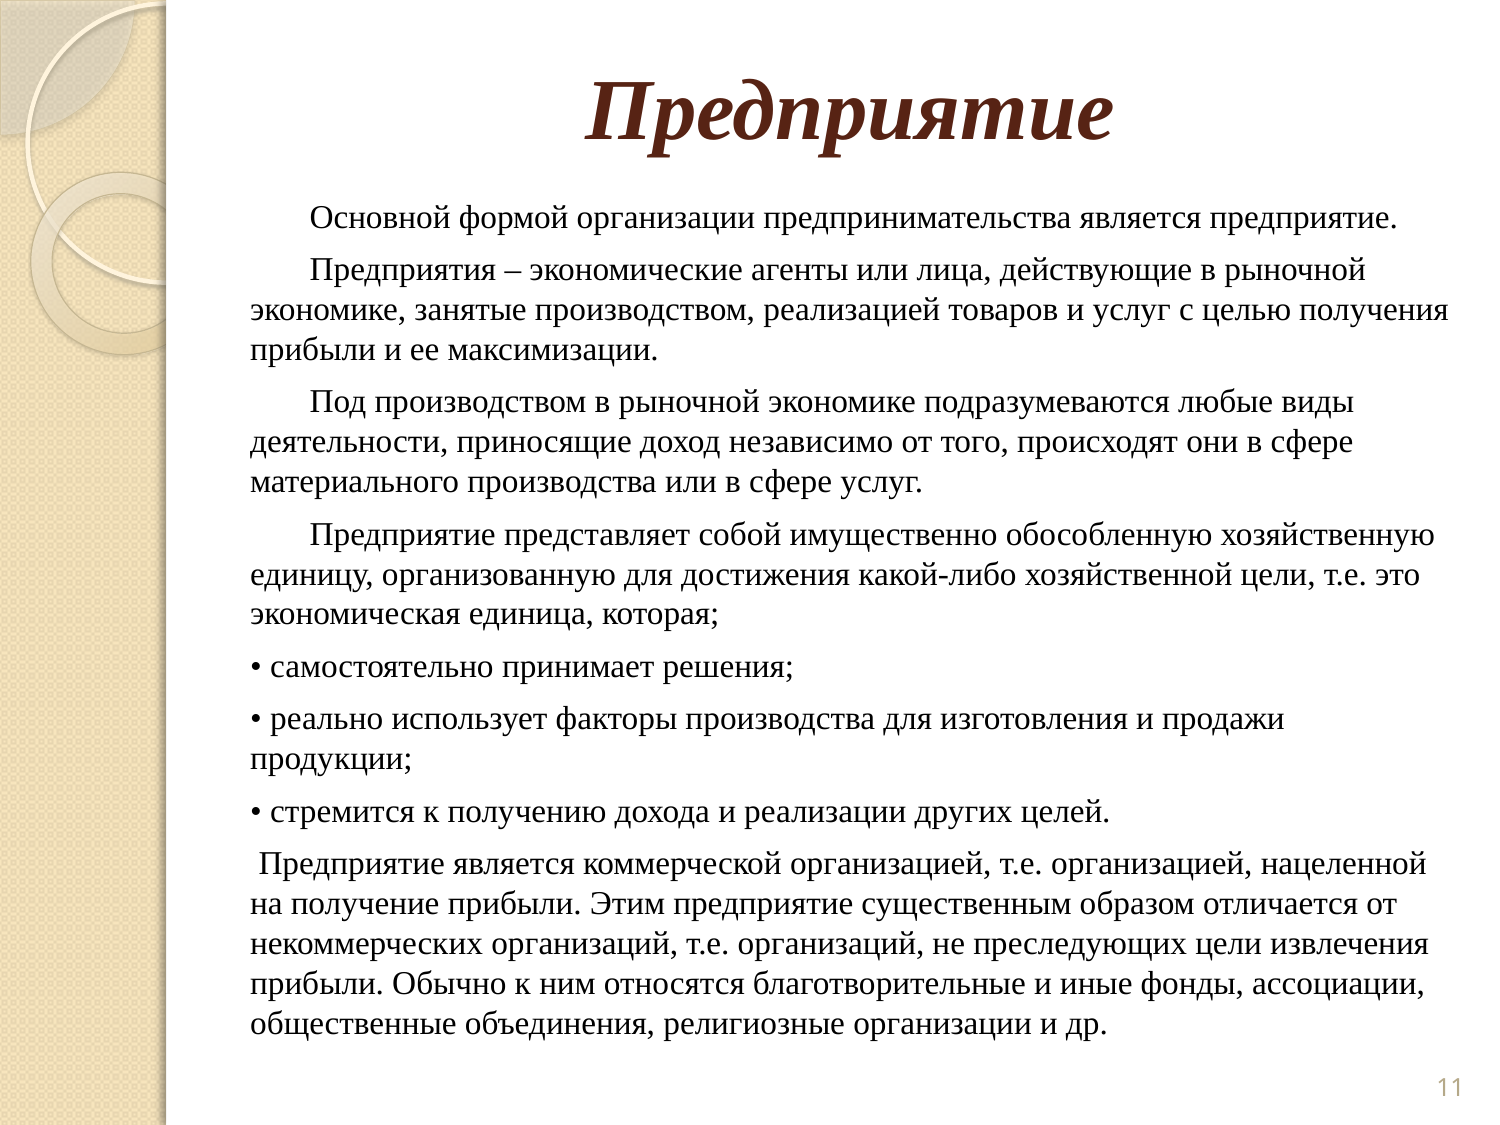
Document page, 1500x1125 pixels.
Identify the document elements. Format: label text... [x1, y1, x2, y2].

list Основной формой организации предпринимательства является предприятие. Предприятия – экономические агенты или лица, действующие в рыночной экономике, занятые производством, реализацией товаров и услуг с целью получения прибыли и ее максимизации. Под производством в рыночной экономике подразумеваются любые виды деятельности, приносящие доход независимо от того, происходят они в сфере материального производства или в сфере услуг. Предприятие представляет собой имущественно обособленную хозяйственную единицу, организованную для достижения какой-либо хозяйственной цели, т.е. это экономическая единица, которая; • самостоятельно принимает решения; • реально использует факторы производства для изготовления и продажи продукции; • стремится к получению дохода и реализации других целей. Предприятие является коммерческой организацией, т.е. организацией, нацеленной на получение прибыли. Этим предприятие существенным образом отличается от некоммерческих организаций, т.е. организаций, не преследующих цели извлечения прибыли. Обычно к ним относятся благотворительные и иные фонды, ассоциации, общественные объединения, религиозные организации и др. [235, 187, 1466, 1090]
title Предприятие [235, 45, 1466, 164]
slide_number 11 [1413, 1034, 1488, 1113]
